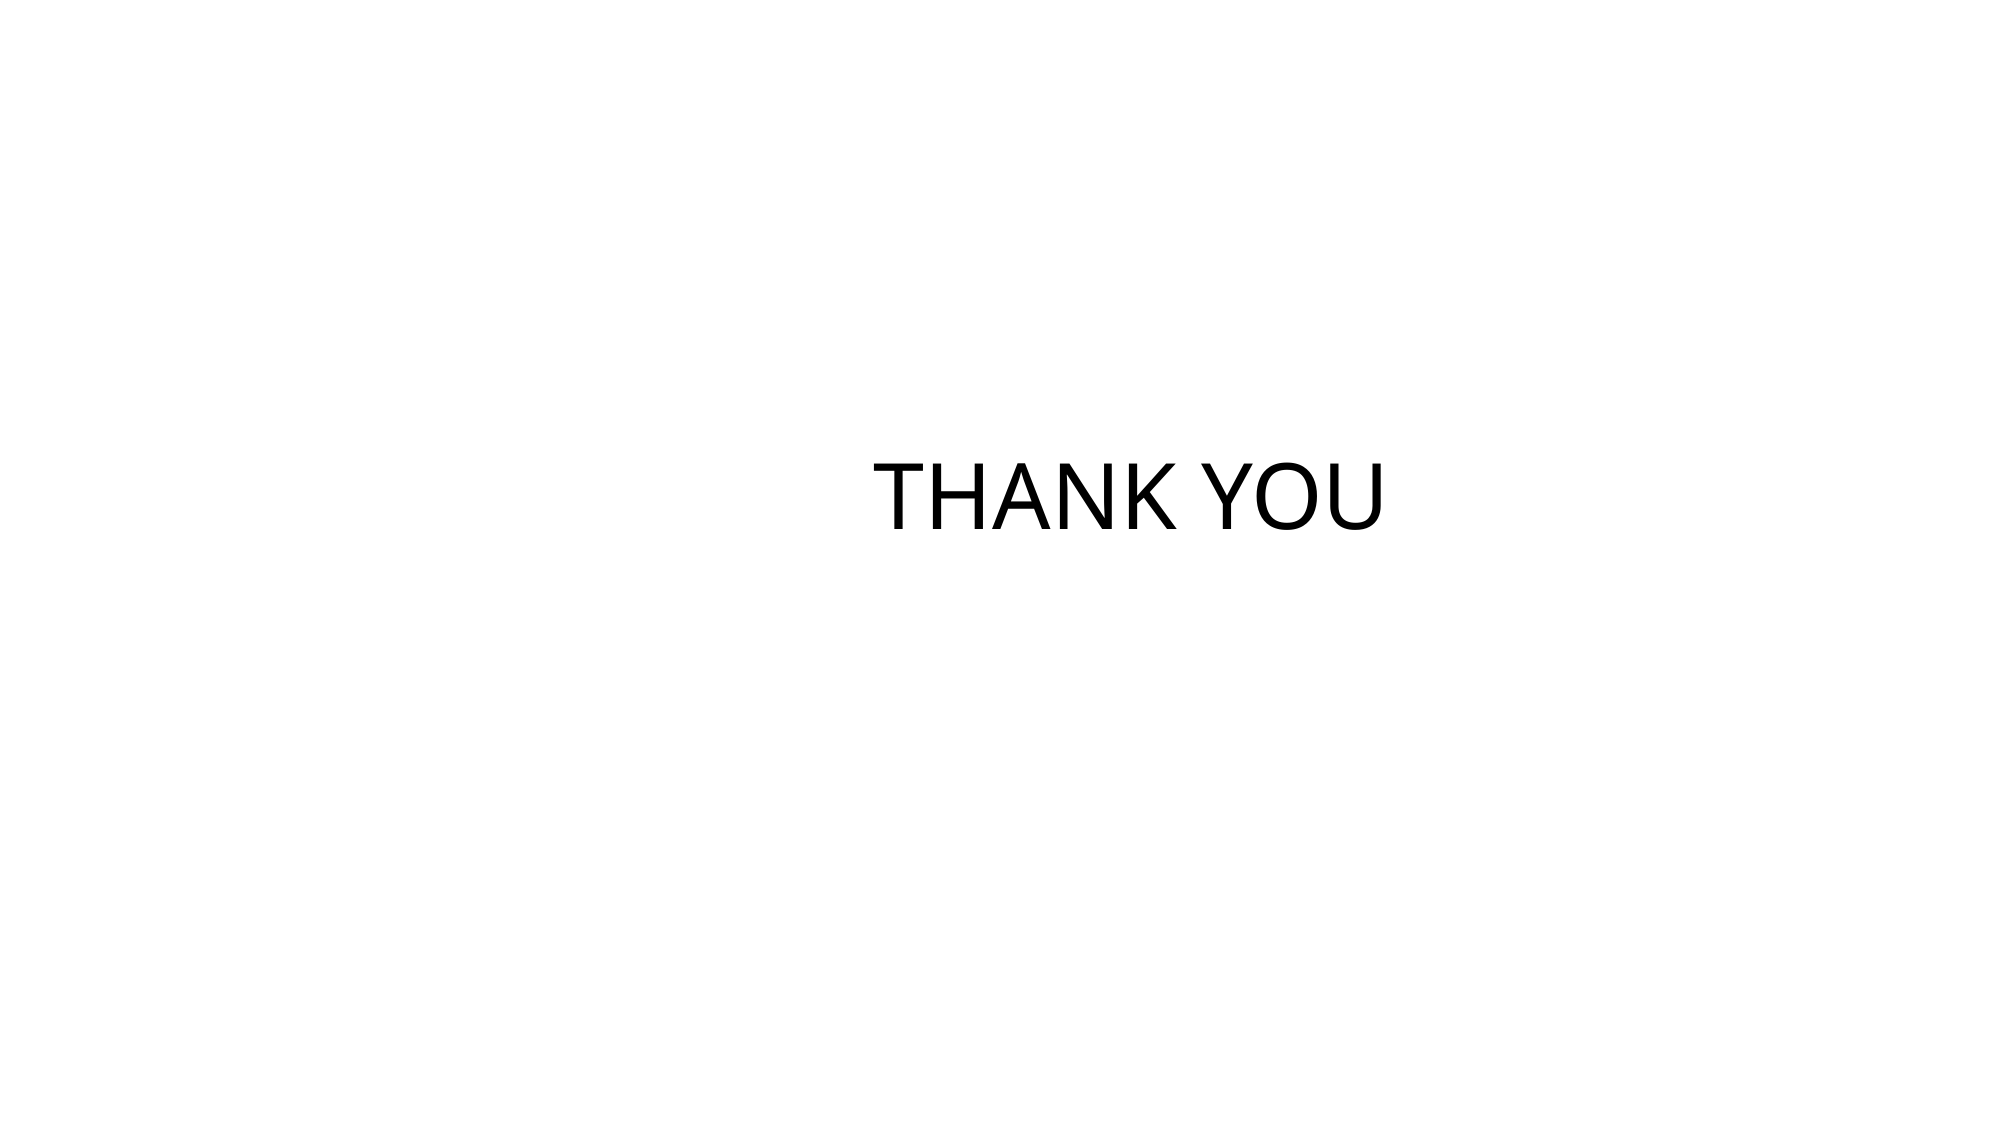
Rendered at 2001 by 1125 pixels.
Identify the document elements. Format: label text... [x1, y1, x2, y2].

title THANK YOU [169, 390, 1895, 609]
